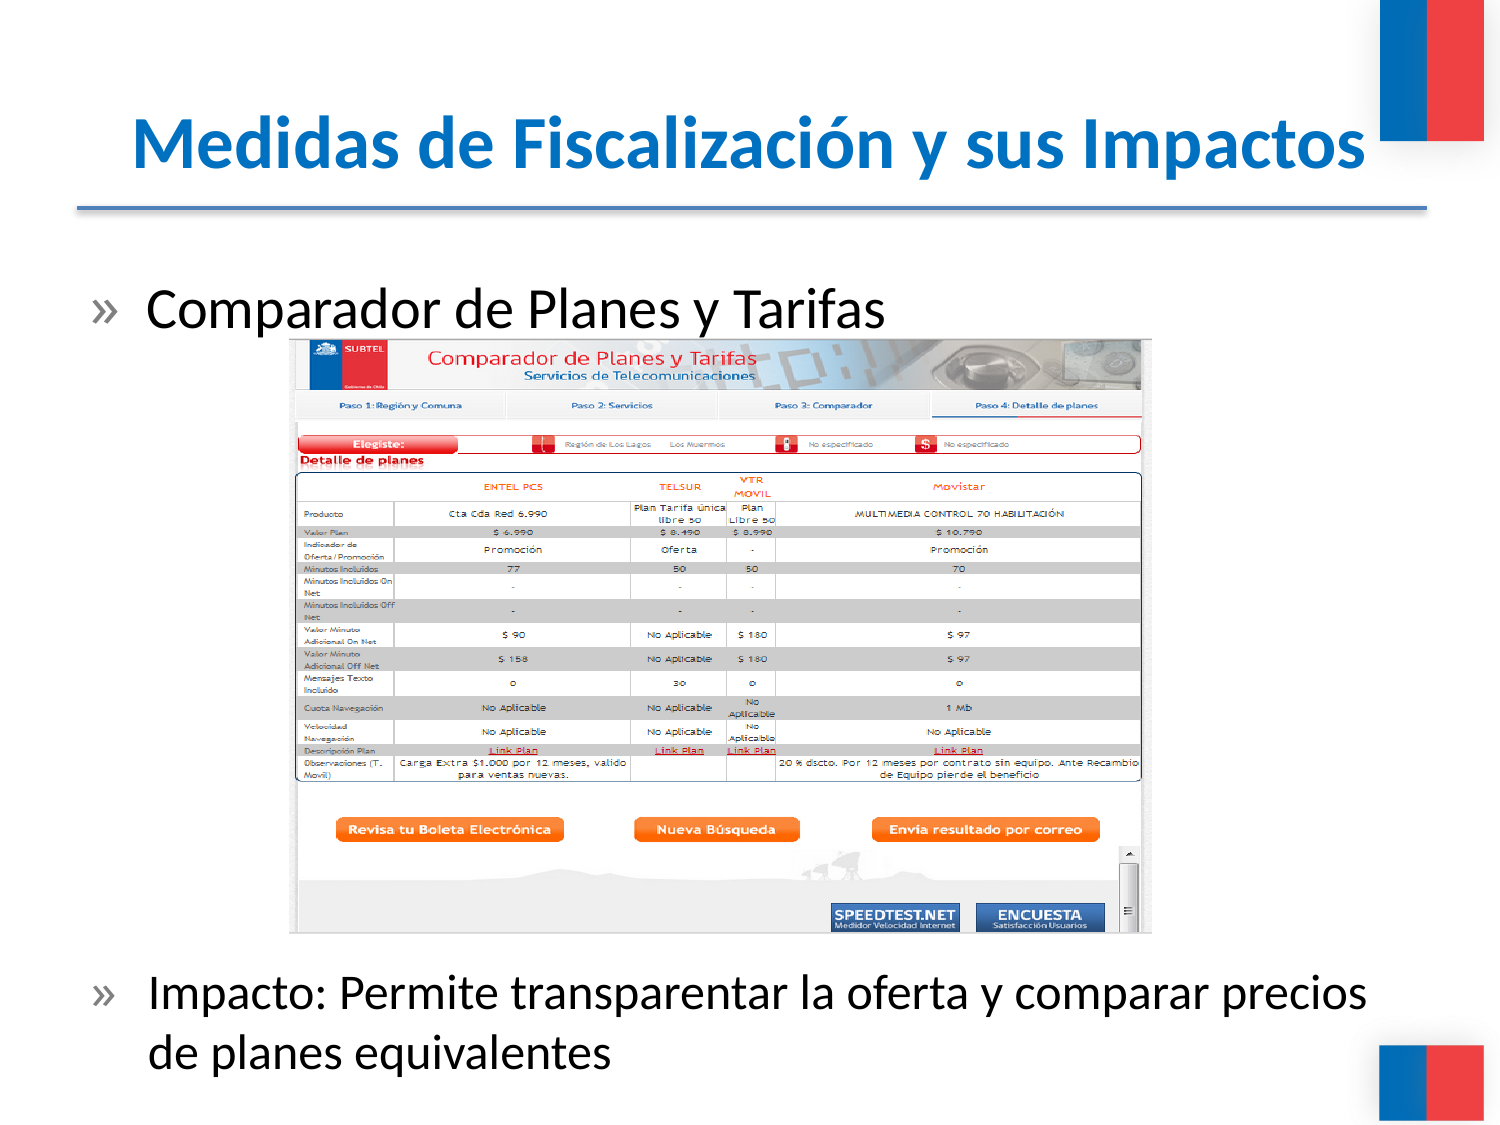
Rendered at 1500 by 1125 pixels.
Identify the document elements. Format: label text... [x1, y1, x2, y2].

title Medidas de Fiscalización y sus Impactos [75, 45, 1425, 233]
list Comparador de Planes y Tarifas [75, 262, 1317, 350]
picture [288, 337, 1152, 934]
picture [1332, 999, 1500, 1125]
text_box Impacto: Permite transparentar la oferta y comparar precios de planes equivalentes [76, 952, 1436, 1040]
